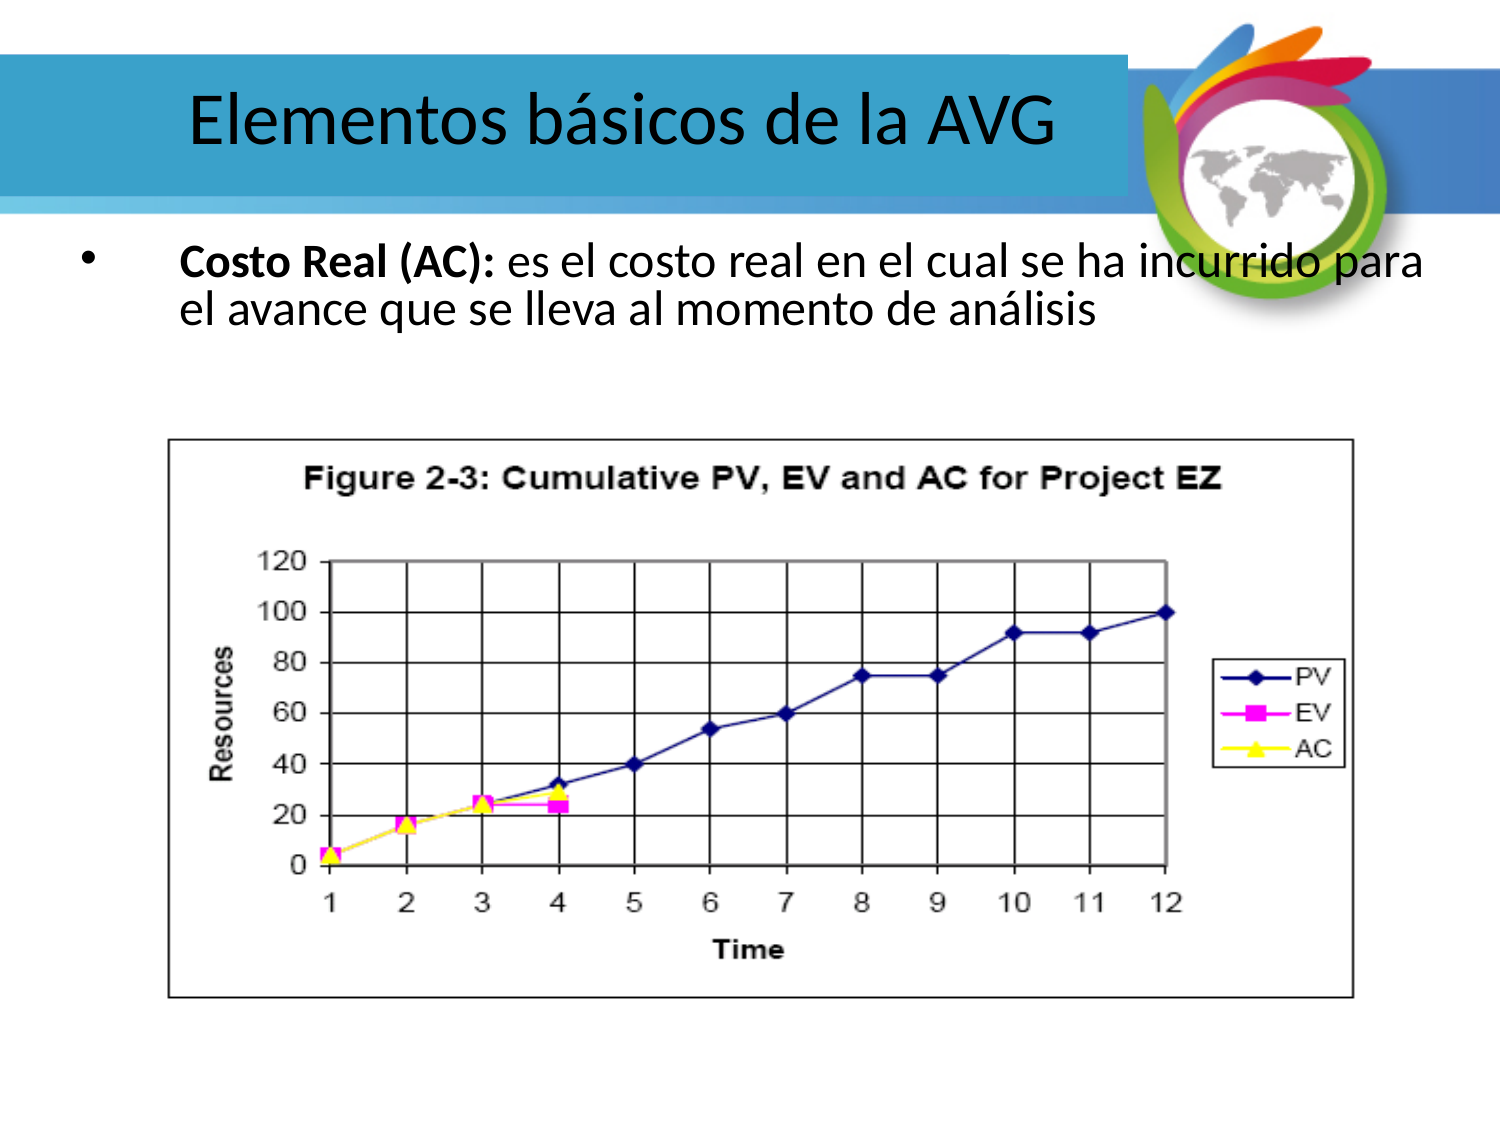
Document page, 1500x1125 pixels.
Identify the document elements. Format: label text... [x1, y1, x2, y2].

picture [0, 0, 1500, 1125]
list Costo Real (AC): es el costo real en el cual se ha incurrido para el avance que se lleva al momento de análisis [64, 231, 1463, 1013]
title Elementos básicos de la AVG [0, 45, 1309, 233]
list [162, 432, 1363, 1007]
